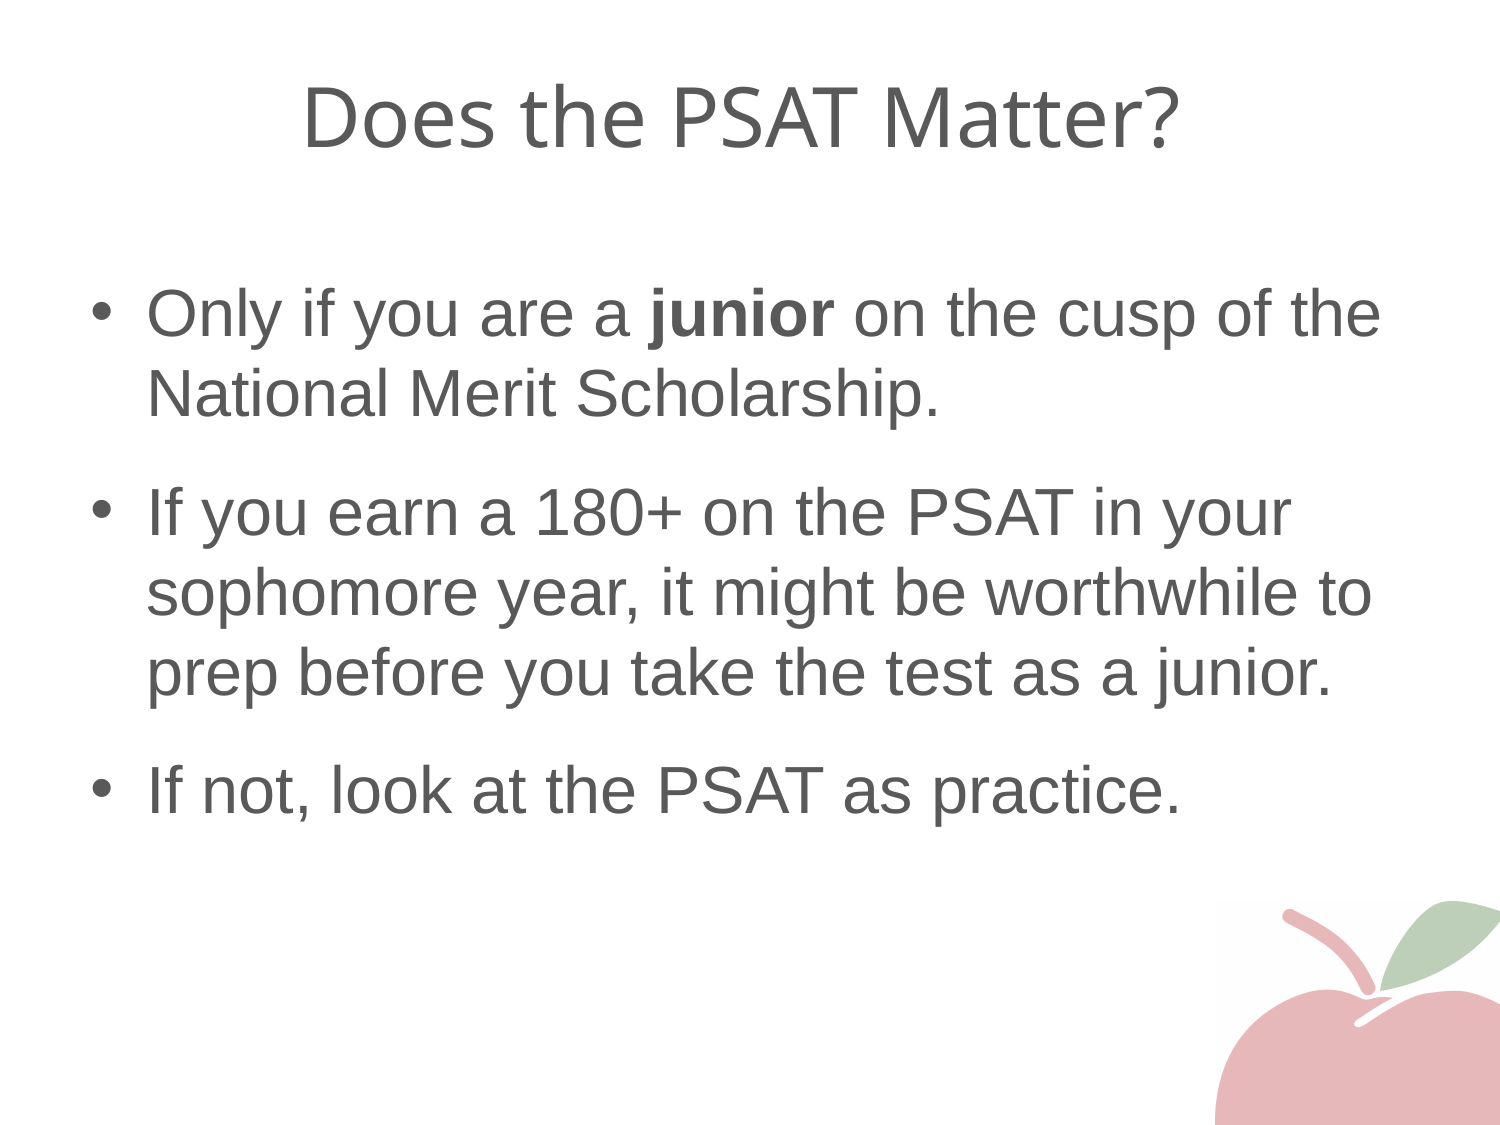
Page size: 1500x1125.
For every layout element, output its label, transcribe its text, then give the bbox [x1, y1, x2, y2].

title Does the PSAT Matter? [75, 20, 1425, 209]
list Only if you are a junior on the cusp of the National Merit Scholarship. If you earn a 180+ on the PSAT in your sophomore year, it might be worthwhile to prep before you take the test as a junior. If not, look at the PSAT as practice. [75, 262, 1425, 1005]
picture [1215, 901, 1500, 1125]
